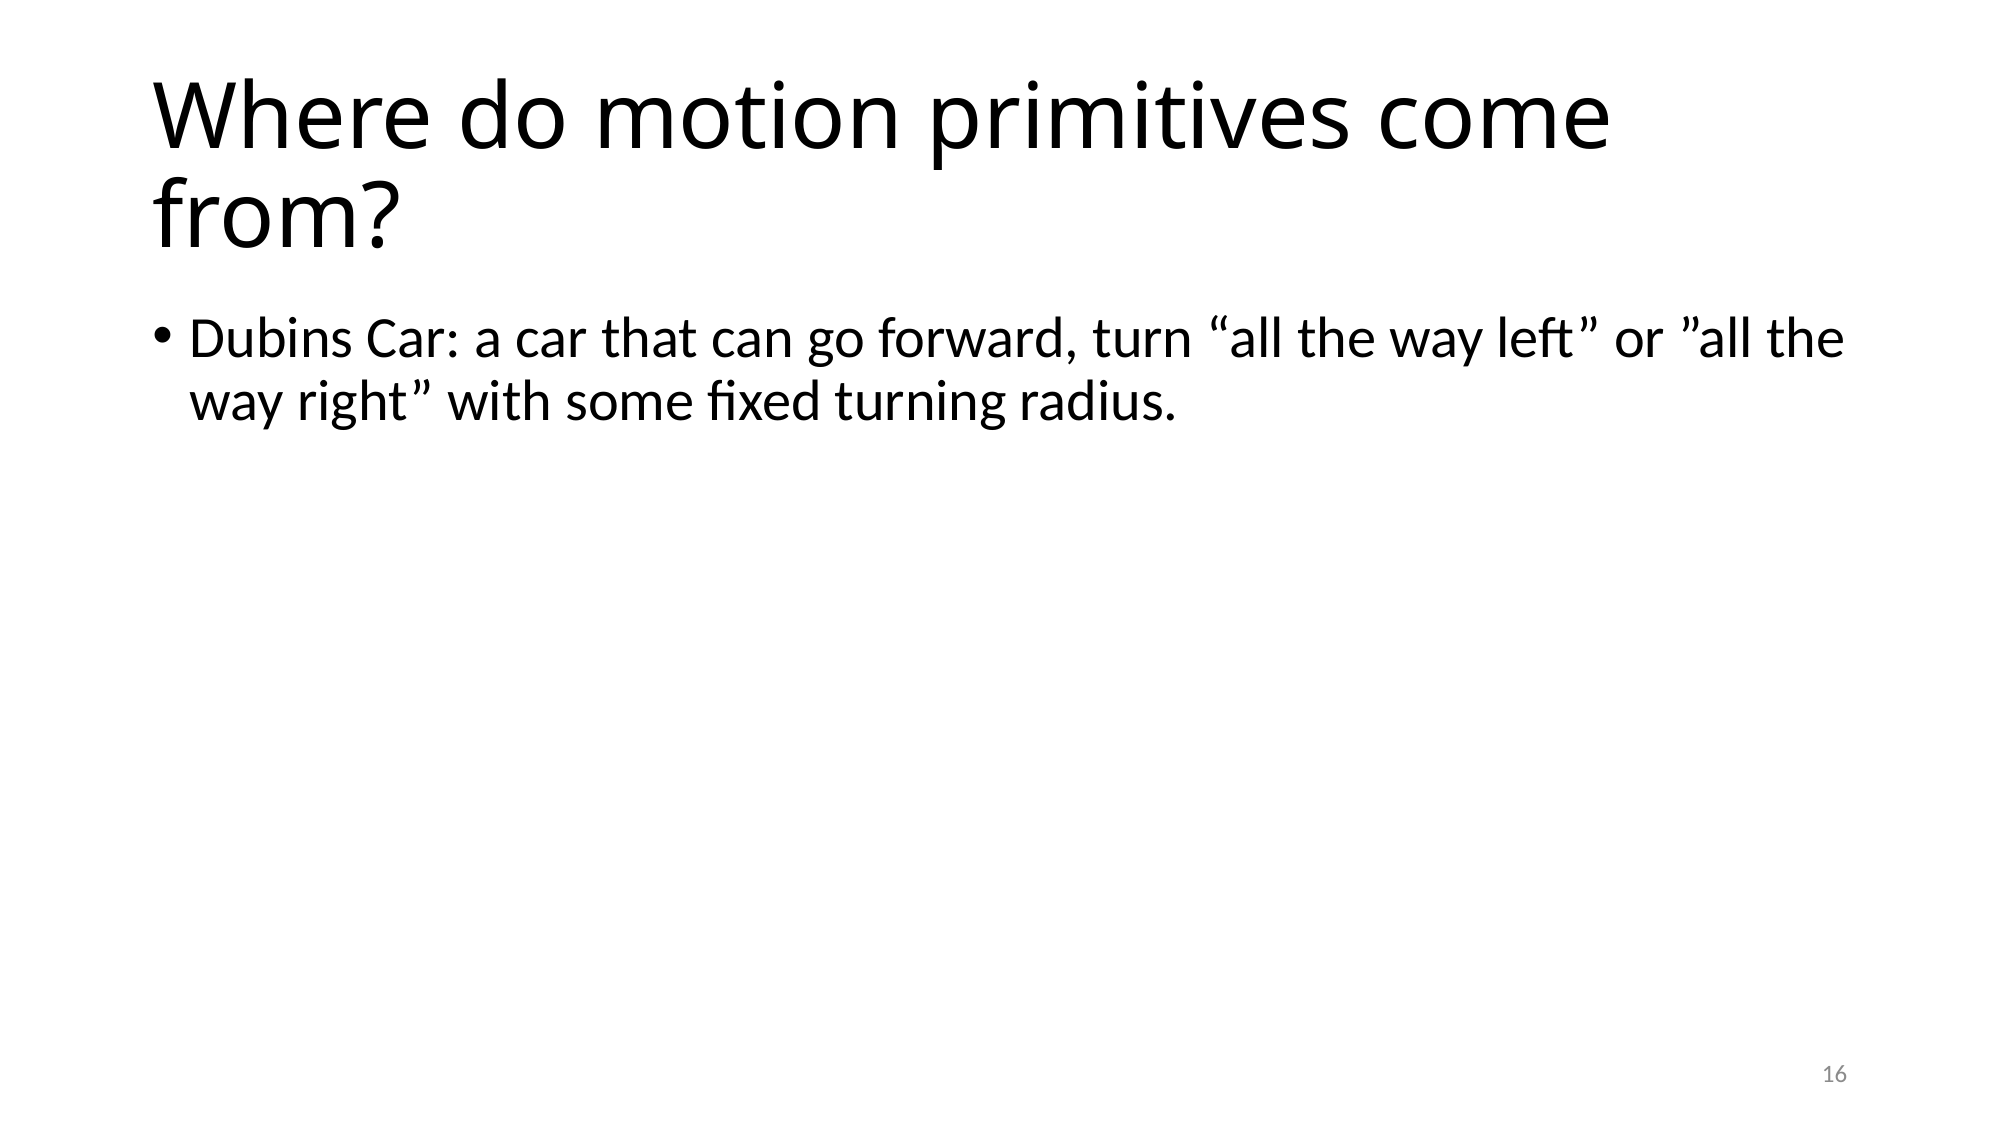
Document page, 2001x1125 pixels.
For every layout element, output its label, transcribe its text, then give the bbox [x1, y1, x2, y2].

slide_number 16 [1412, 1042, 1863, 1103]
title Where do motion primitives come from? [137, 59, 1863, 278]
list Dubins Car: a car that can go forward, turn “all the way left” or ”all the way right” with some fixed turning radius. [137, 299, 1863, 1014]
